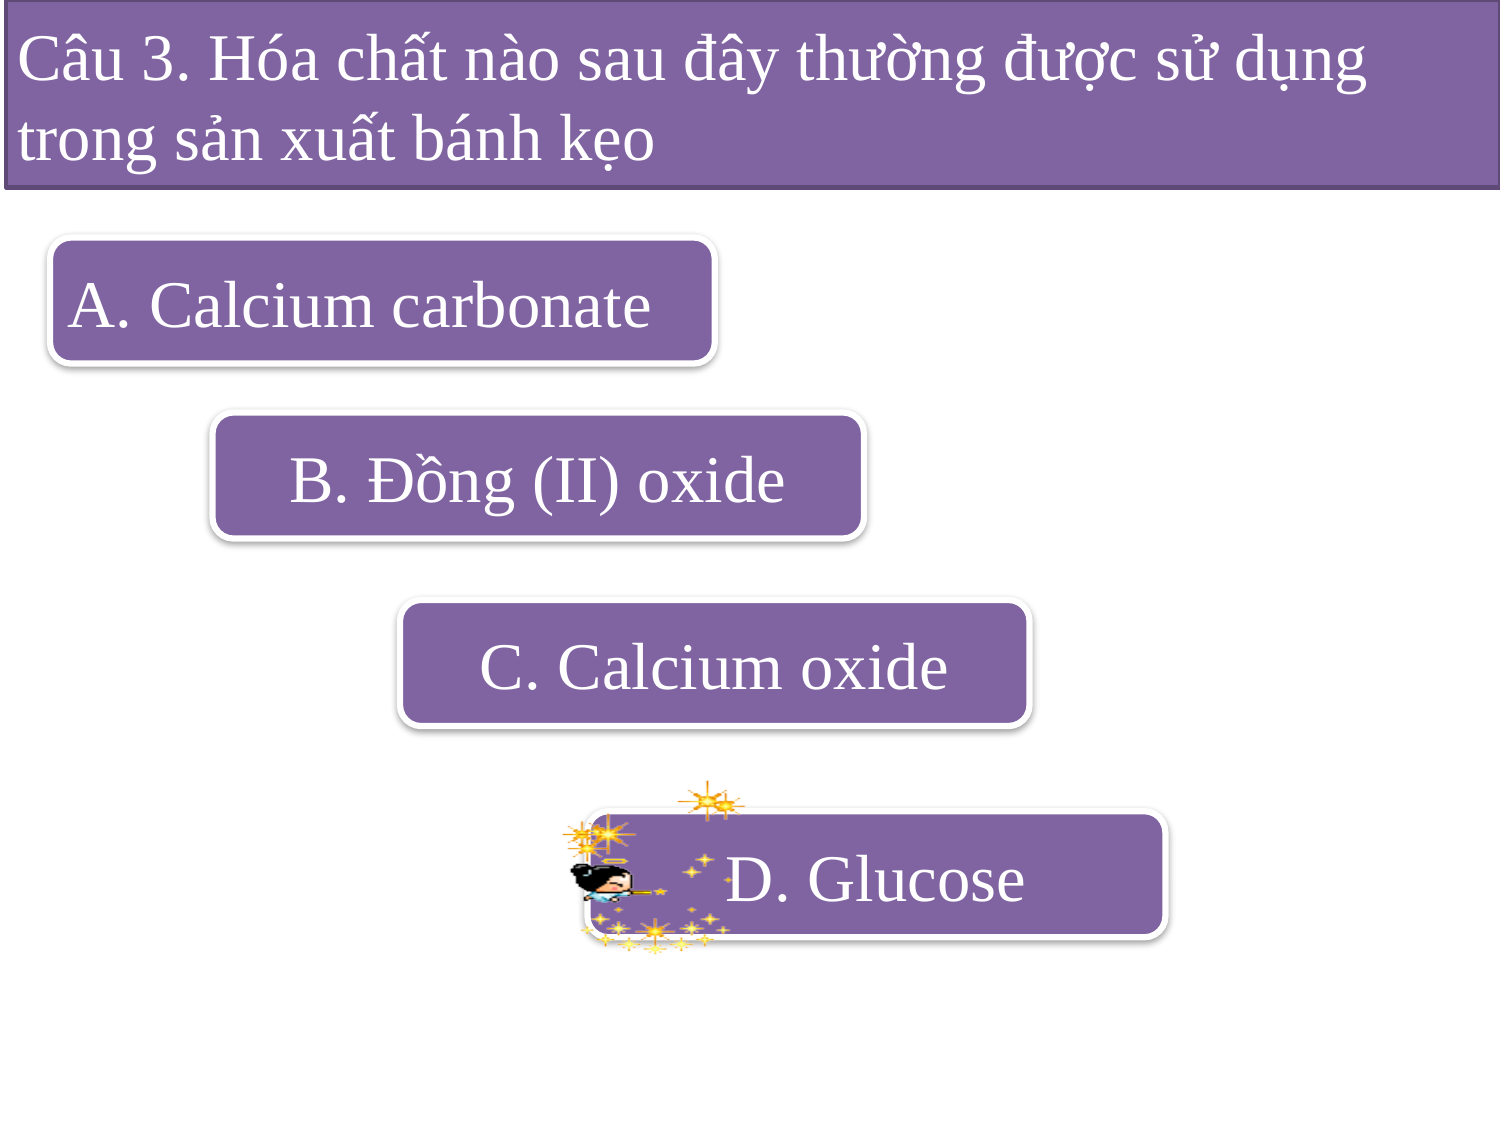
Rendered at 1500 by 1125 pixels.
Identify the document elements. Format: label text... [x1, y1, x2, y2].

text_box B. Đồng (II) oxide [209, 409, 868, 542]
picture [557, 776, 754, 972]
text_box Câu 3. Hóa chất nào sau đây thường được sử dụng trong sản xuất bánh kẹo [4, 0, 1500, 190]
text_box D. Glucose [758, 808, 1169, 941]
text_box A. Calcium carbonate [46, 234, 718, 367]
text_box C. Calcium oxide [396, 596, 1033, 730]
